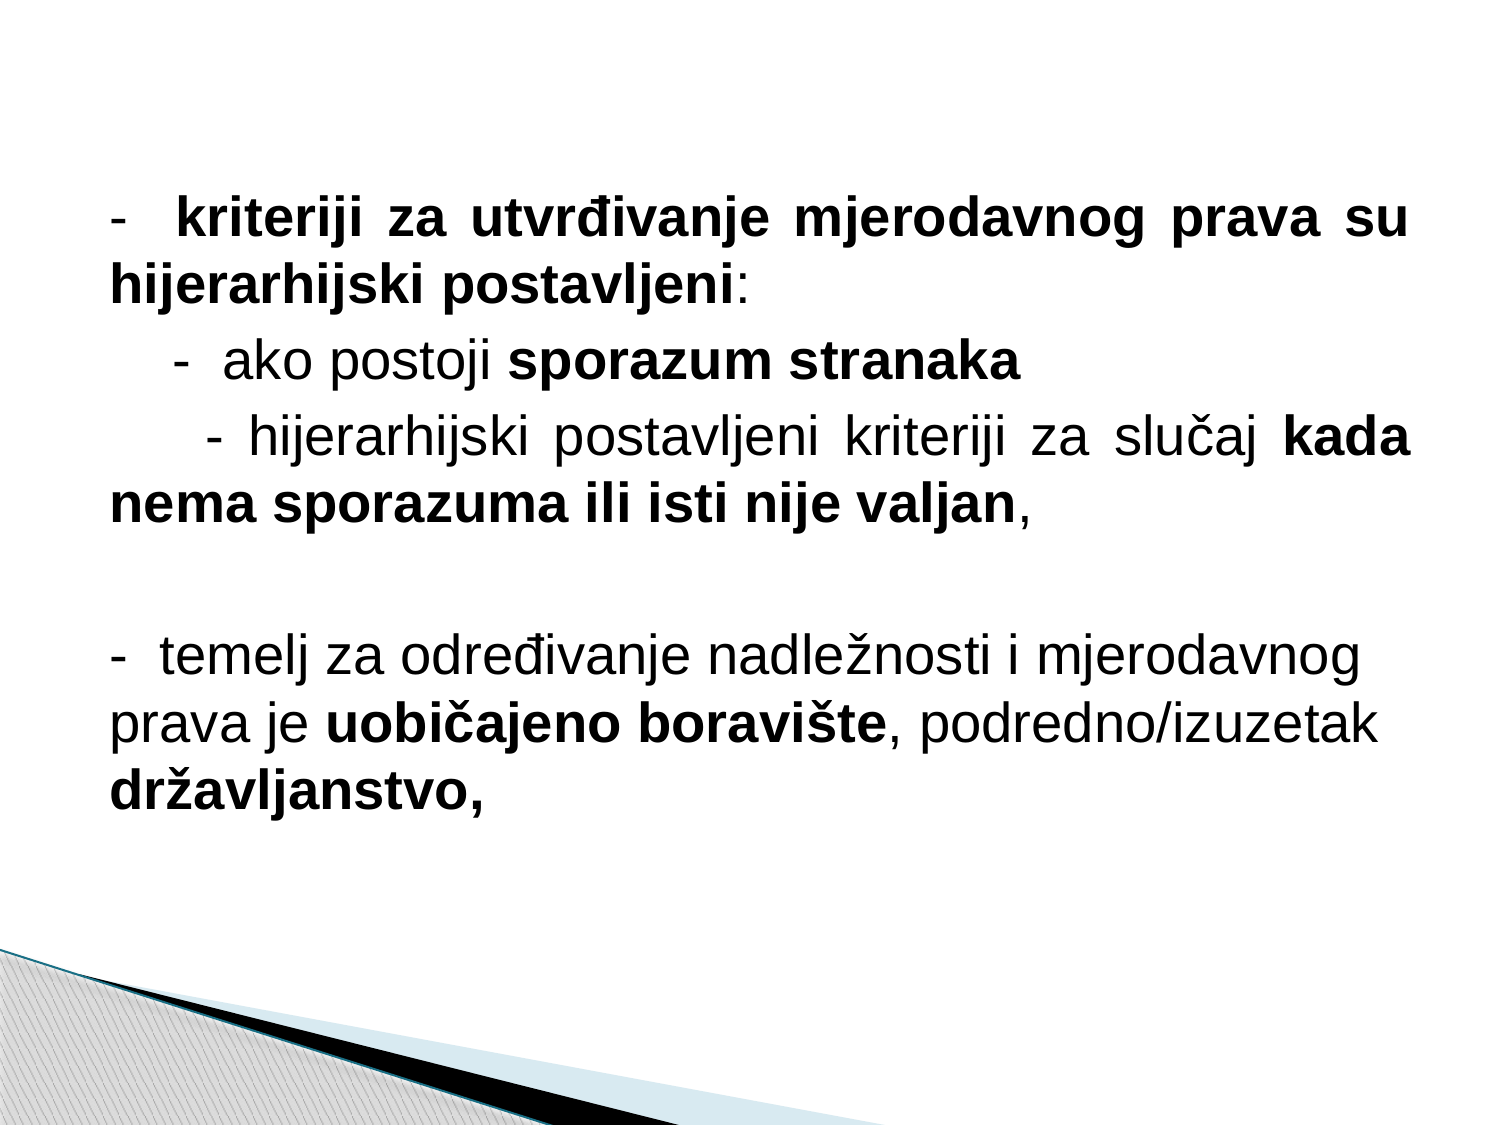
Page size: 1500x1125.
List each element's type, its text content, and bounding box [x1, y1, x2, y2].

list - kriteriji za utvrđivanje mjerodavnog prava su hijerarhijski postavljeni: - ako postoji sporazum stranaka - hijerarhijski postavljeni kriteriji za slučaj kada nema sporazuma ili isti nije valjan, - temelj za određivanje nadležnosti i mjerodavnog prava je uobičajeno boravište, podredno/izuzetak državljanstvo, [76, 172, 1425, 986]
